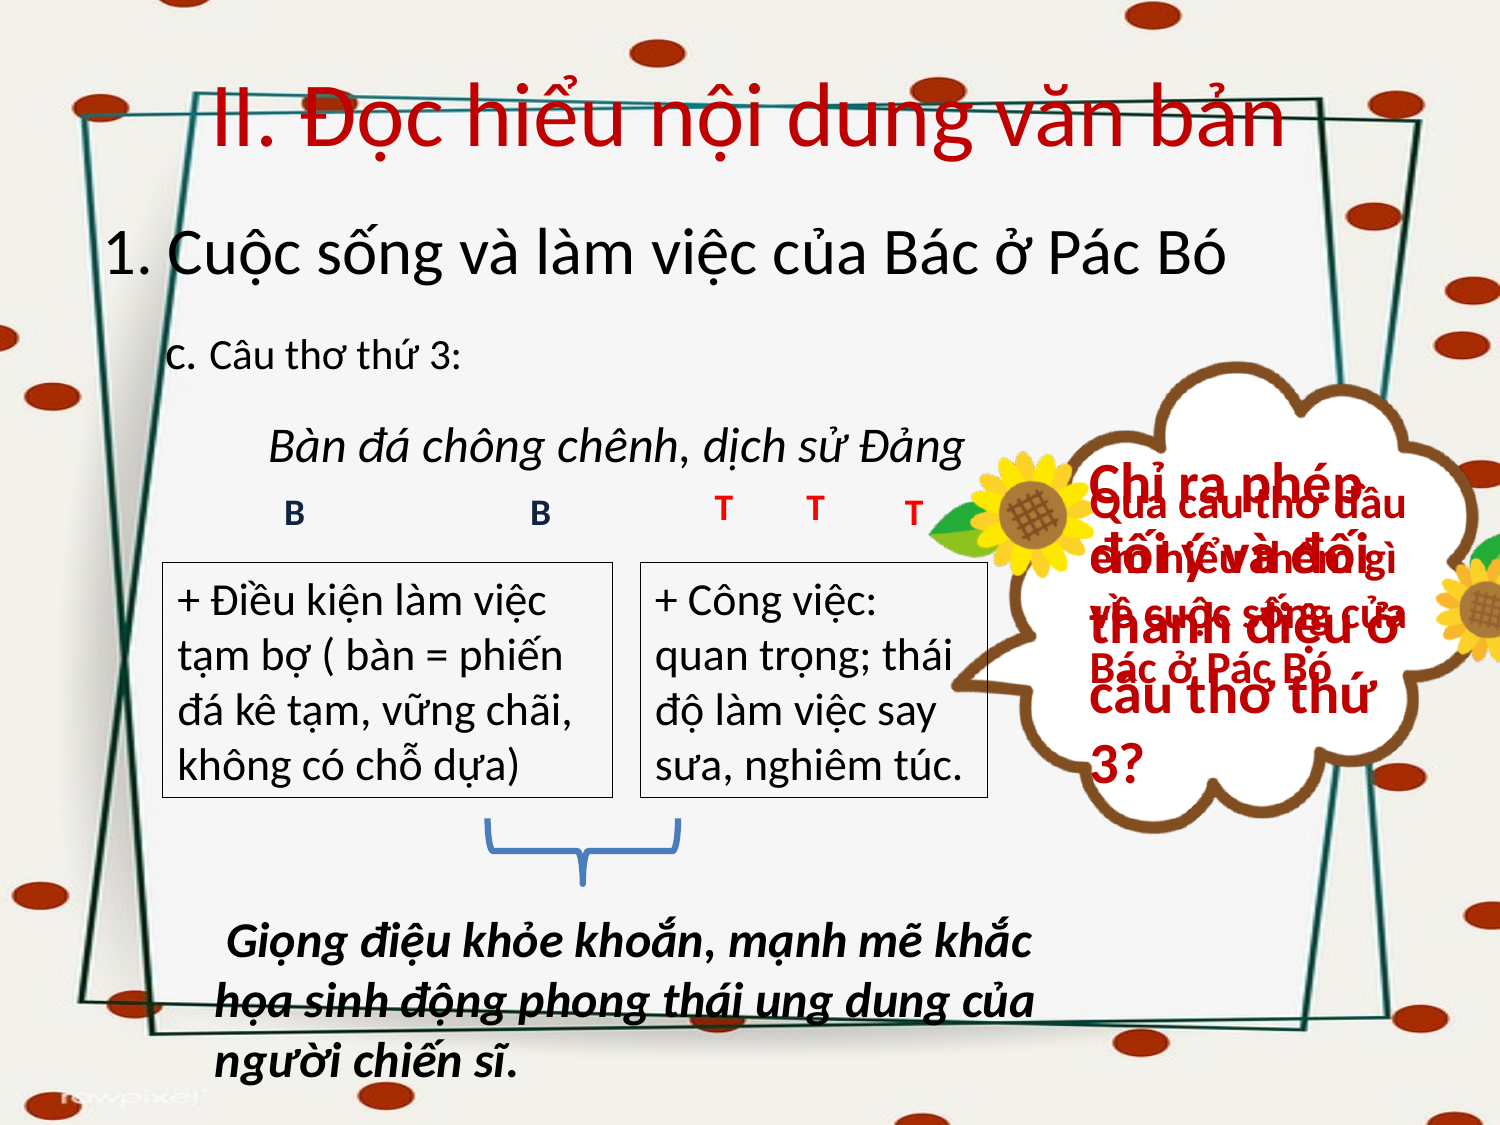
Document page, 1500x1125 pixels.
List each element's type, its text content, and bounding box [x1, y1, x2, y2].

text_box + Công việc: quan trọng; thái độ làm việc say sưa, nghiêm túc. [640, 562, 926, 798]
picture [0, 0, 1500, 1125]
text_box T [791, 475, 864, 536]
text_box T [699, 475, 772, 536]
text_box Giọng điệu khỏe khoắn, mạnh mẽ khắc họa sinh động phong thái ung dung của người chiến sĩ. [200, 899, 1080, 1095]
list 1. Cuộc sống và làm việc của Bác ở Pác Bó [87, 200, 1228, 300]
text_box [486, 818, 679, 885]
text_box T [890, 480, 926, 541]
list 1. Cuộc sống và làm việc của Bác ở Pác Bó [1244, 200, 1438, 300]
text_box c. Câu thơ thứ 3: [149, 312, 563, 388]
text_box + Điều kiện làm việc tạm bợ ( bàn = phiến đá kê tạm, vững chãi, không có chỗ dựa) [162, 562, 613, 798]
title II. Đọc hiểu nội dung văn bản [75, 45, 1425, 175]
text_box B [515, 480, 587, 541]
text_box B [269, 480, 341, 541]
text_box Bàn đá chông chênh, dịch sử Đảng [253, 404, 926, 480]
